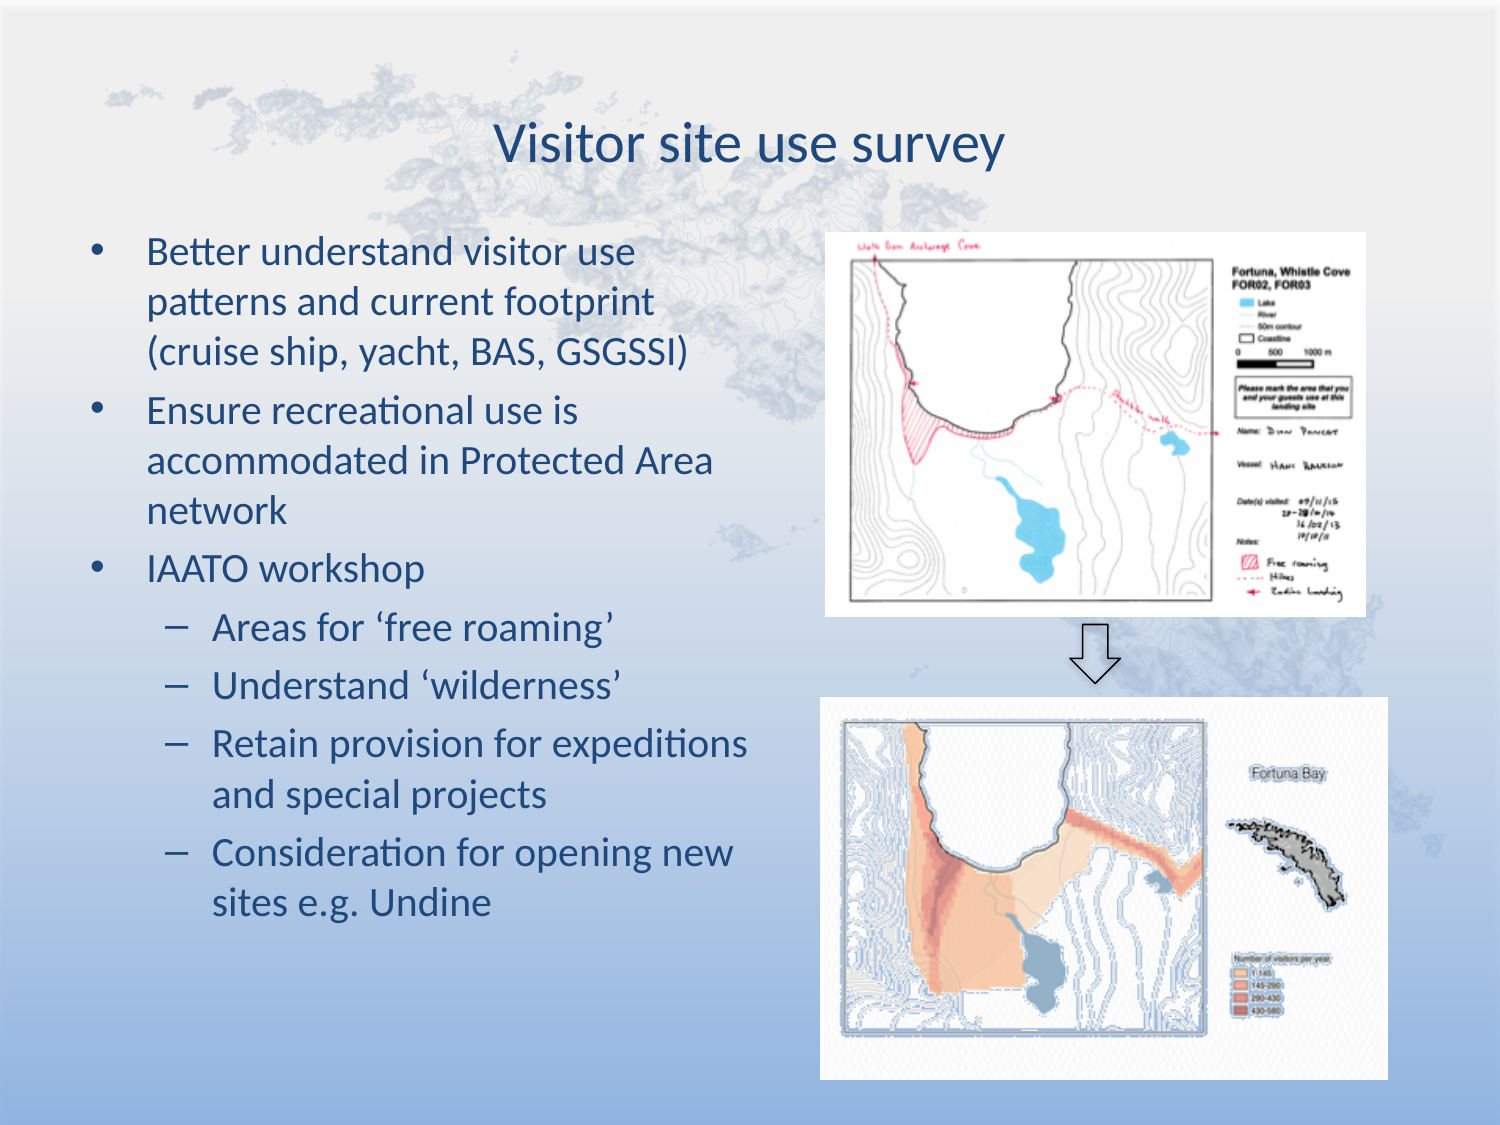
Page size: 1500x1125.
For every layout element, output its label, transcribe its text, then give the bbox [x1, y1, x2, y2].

text_box [1069, 625, 1122, 685]
picture [825, 232, 1366, 617]
list Better understand visitor use patterns and current footprint (cruise ship, yacht, BAS, GSGSSI) Ensure recreational use is accommodated in Protected Area network IAATO workshop Areas for ‘free roaming’ Understand ‘wilderness’ Retain provision for expeditions and special projects Consideration for opening new sites e.g. Undine [75, 216, 781, 1062]
picture [820, 697, 1388, 1081]
title Visitor site use survey [75, 45, 1425, 233]
